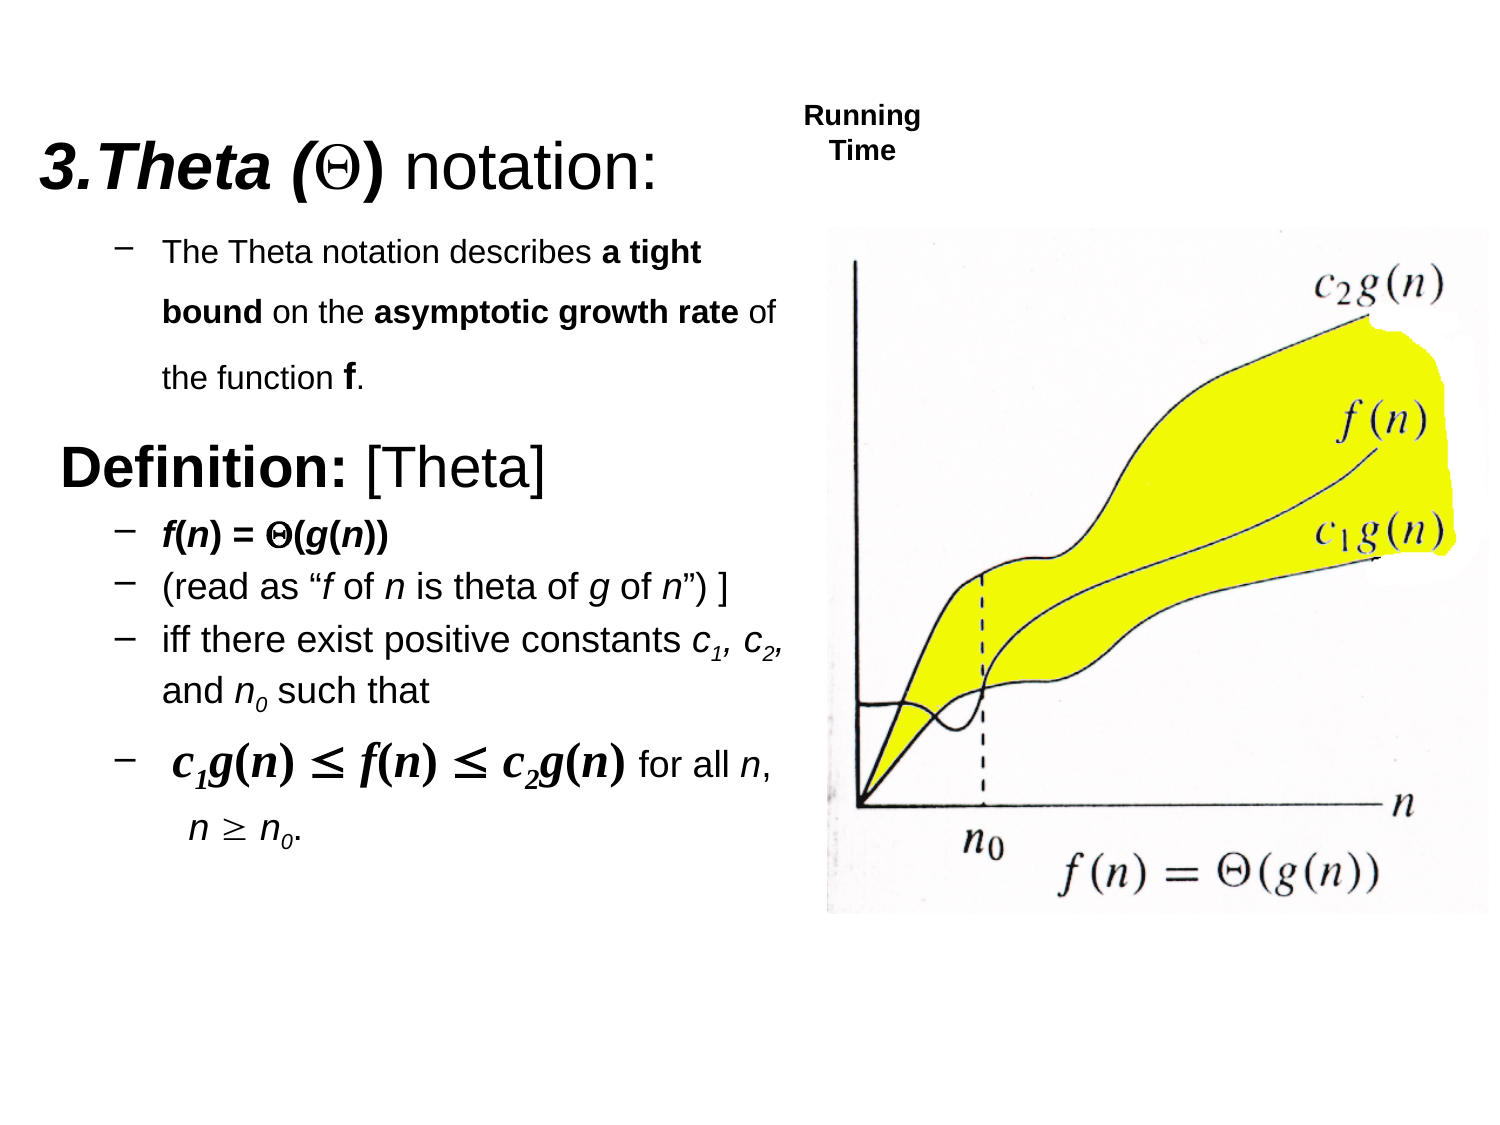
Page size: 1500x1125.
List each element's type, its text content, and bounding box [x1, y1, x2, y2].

list 3.Theta () notation: The Theta notation describes a tight bound on the asymptotic growth rate of the function f. Definition: [Theta] f(n) = (g(n)) (read as “f of n is theta of g of n”) ] iff there exist positive constants c1, c2, and n0 such that c1g(n)  f(n)  c2g(n) for all n, n  n0. [24, 75, 813, 1005]
picture [826, 227, 1489, 914]
text_box Running Time [800, 99, 925, 163]
